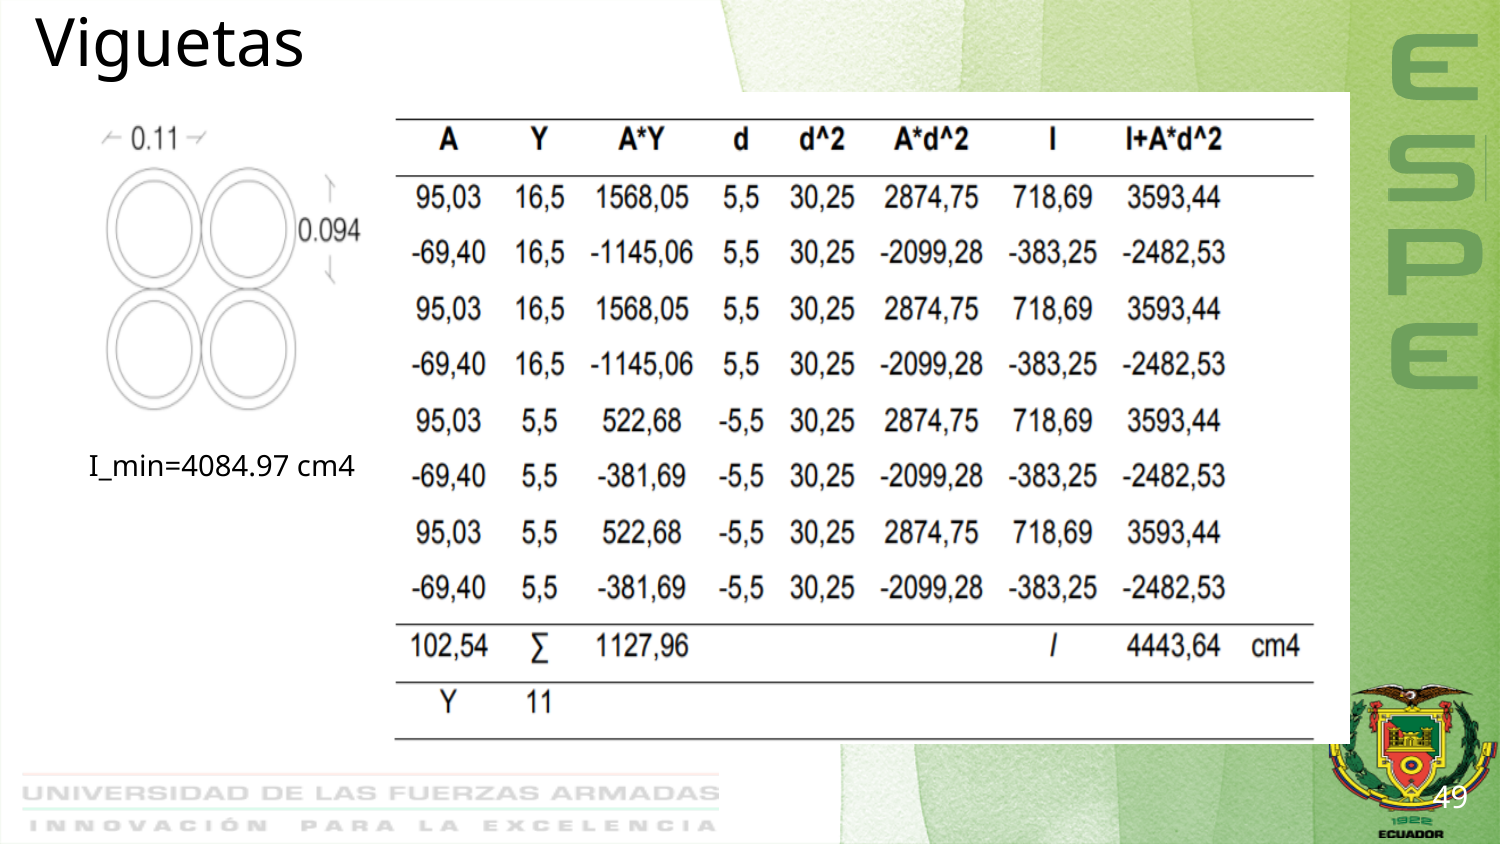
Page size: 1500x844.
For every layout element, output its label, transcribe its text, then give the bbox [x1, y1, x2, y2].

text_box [12, 32, 1500, 843]
picture [75, 92, 1351, 744]
picture [0, 0, 1500, 844]
title Viguetas [35, 16, 877, 31]
